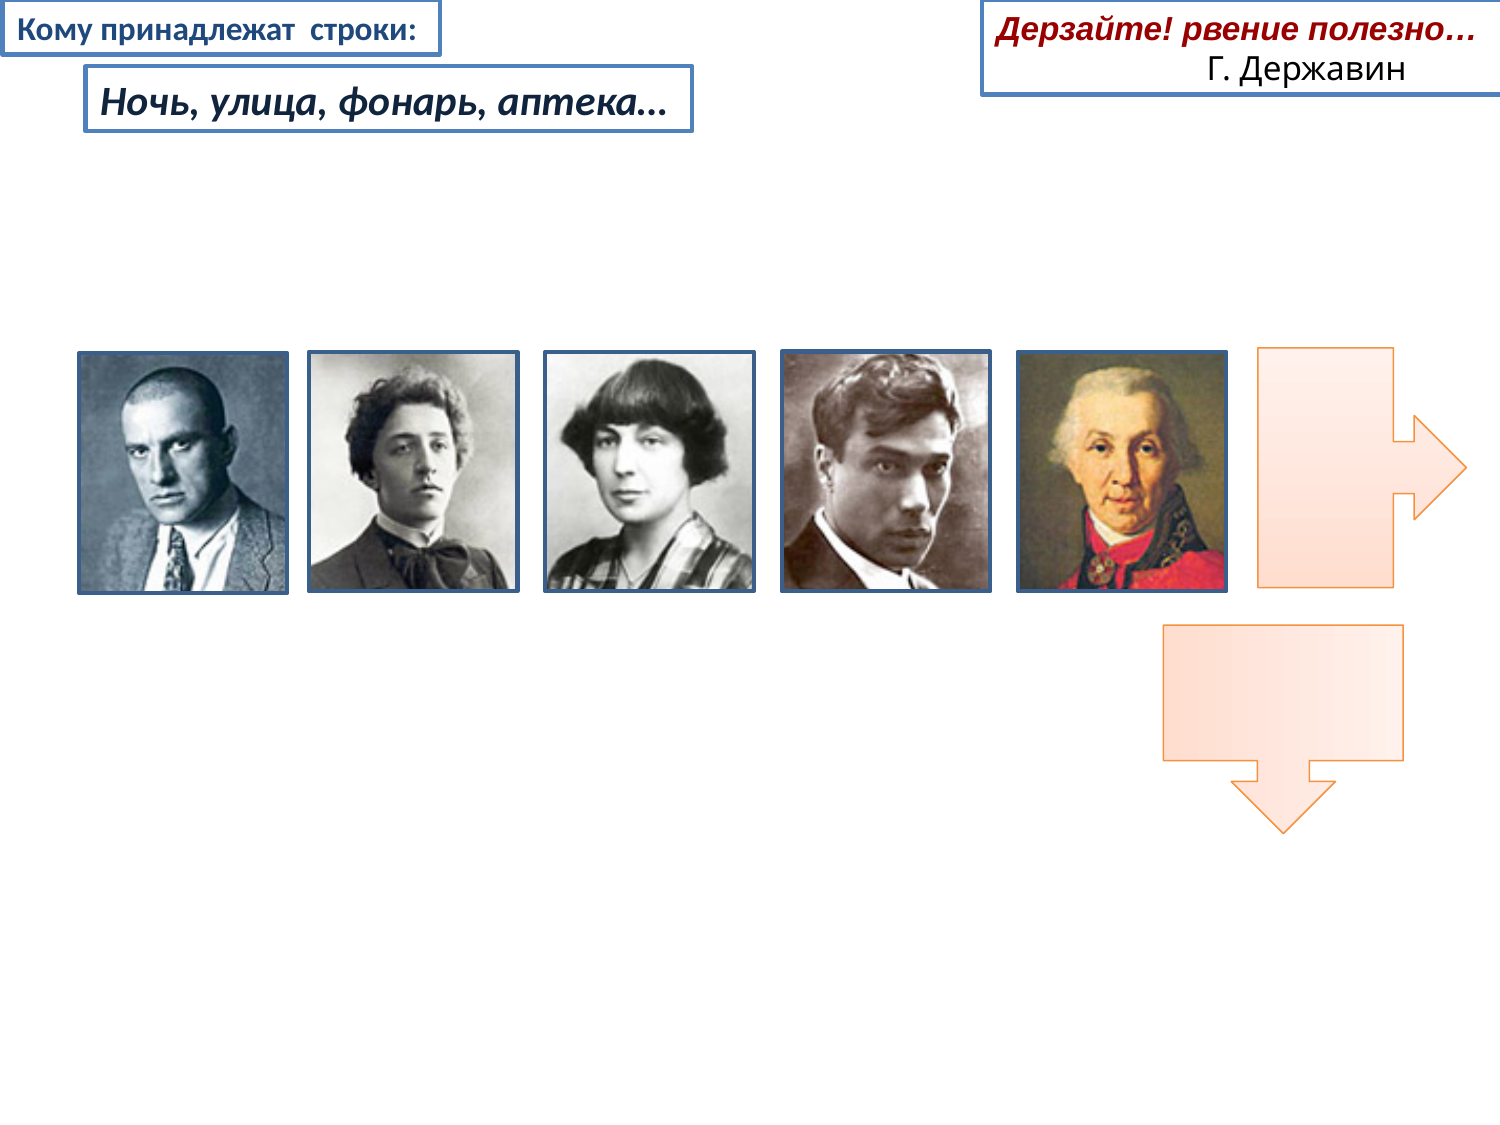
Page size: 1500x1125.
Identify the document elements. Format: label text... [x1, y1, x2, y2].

text_box Кому принадлежат строки: [0, 0, 442, 57]
text_box [1257, 347, 1467, 589]
text_box [1162, 624, 1404, 835]
text_box [1016, 350, 1228, 593]
text_box Дерзайте! рвение полезно… Г. Державин [980, 0, 1500, 97]
text_box [77, 351, 289, 595]
text_box [543, 350, 756, 593]
text_box [780, 349, 992, 593]
text_box Ночь, улица, фонарь, аптека… [83, 64, 694, 133]
text_box [307, 350, 520, 593]
